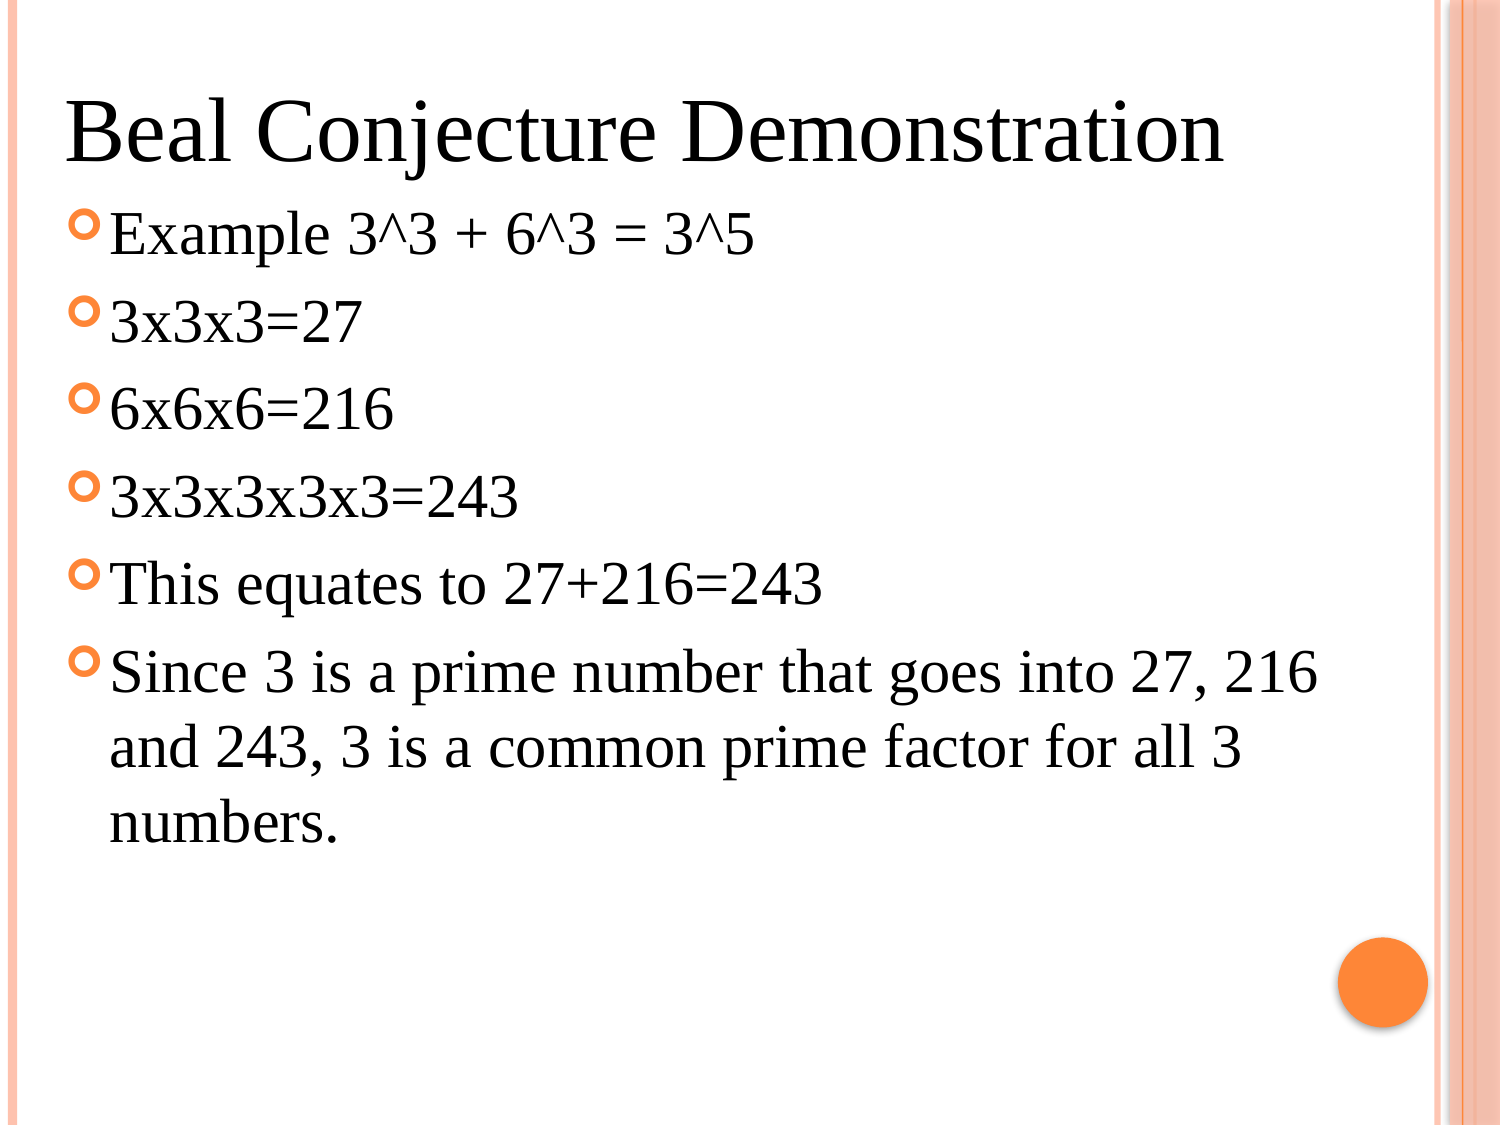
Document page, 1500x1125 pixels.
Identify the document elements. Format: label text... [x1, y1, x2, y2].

list Beal Conjecture Demonstration Example 3^3 + 6^3 = 3^5 3x3x3=27 6x6x6=216 3x3x3x3x3=243 This equates to 27+216=243 Since 3 is a prime number that goes into 27, 216 and 243, 3 is a common prime factor for all 3 numbers. [50, 62, 1425, 1005]
